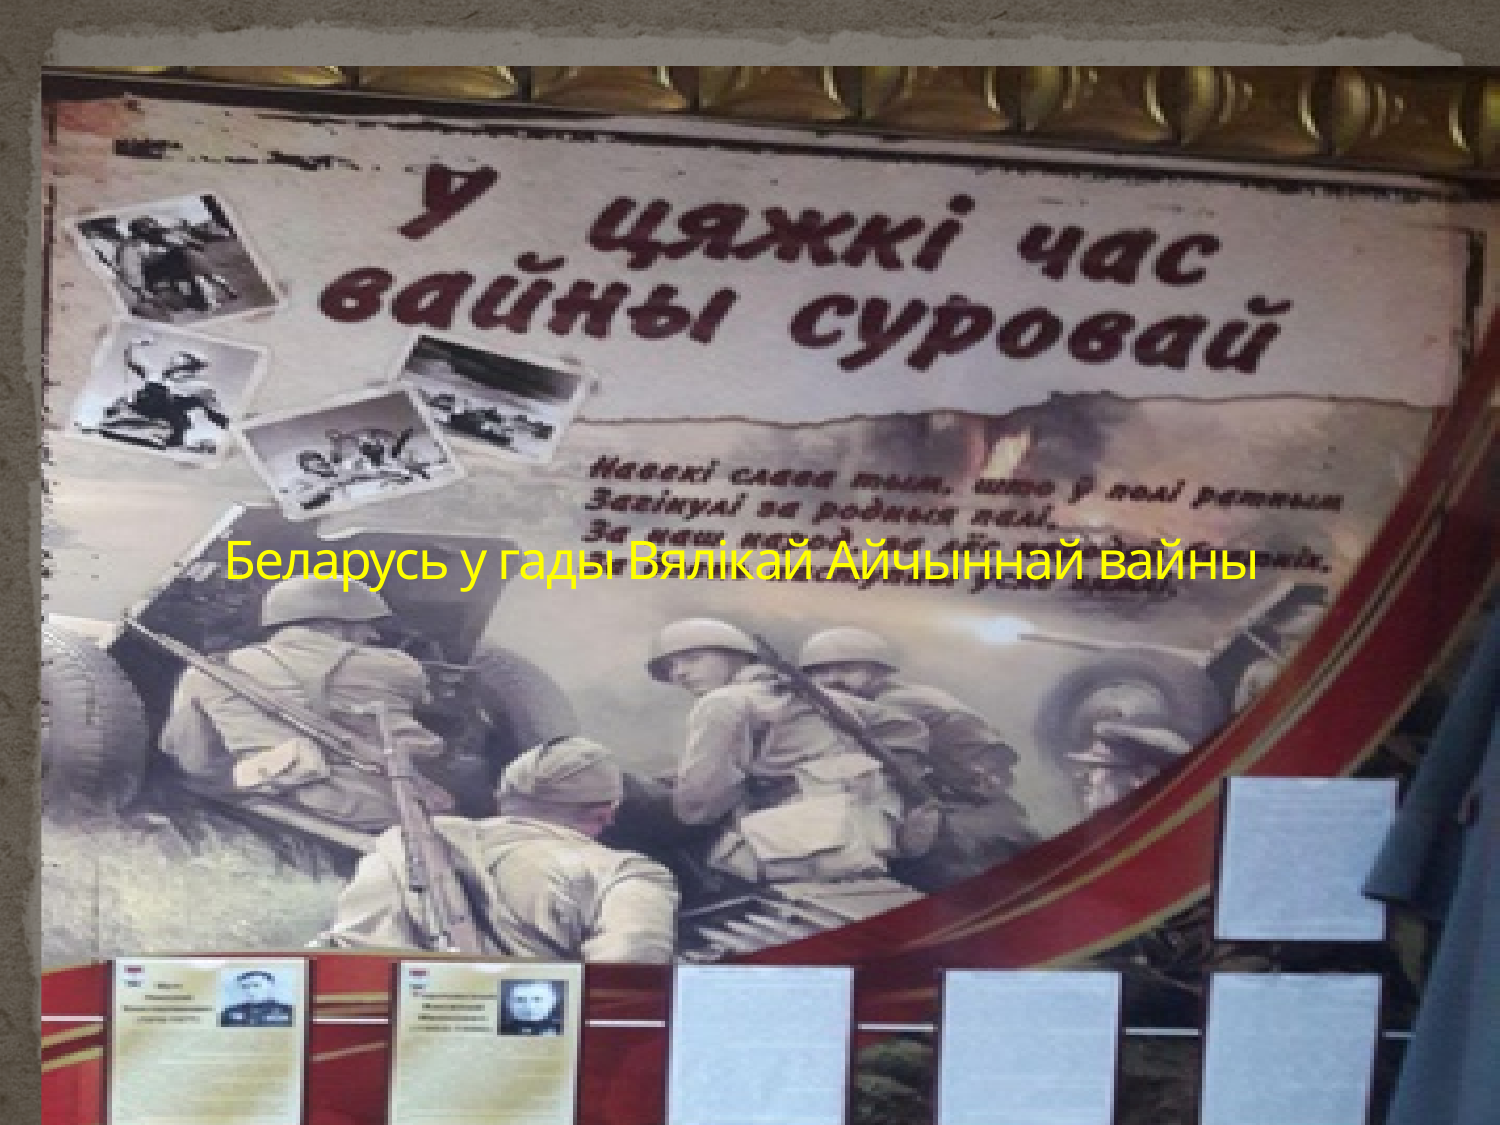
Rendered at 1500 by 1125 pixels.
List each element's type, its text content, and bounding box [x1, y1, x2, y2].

picture [41, 66, 1500, 1125]
title Беларусь у гады Вялікай Айчыннай вайны [0, 0, 1484, 598]
